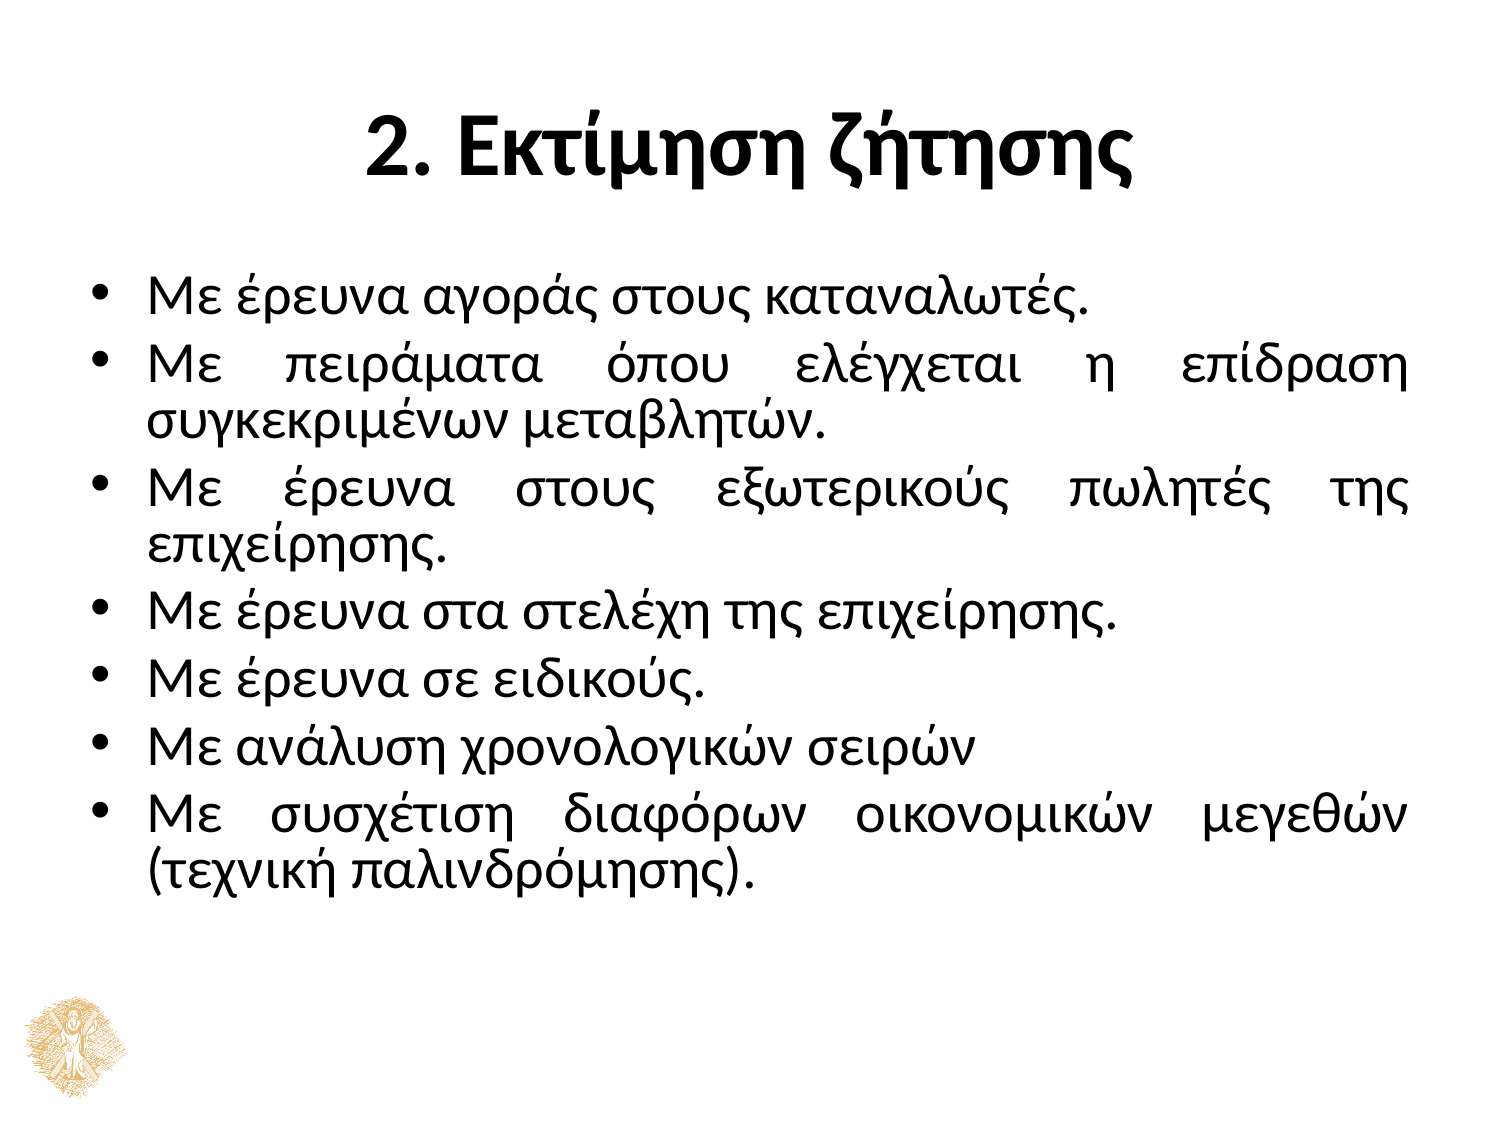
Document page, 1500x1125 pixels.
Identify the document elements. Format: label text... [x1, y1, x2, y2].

title 2. Εκτίμηση ζήτησης [75, 45, 1425, 233]
list Με έρευνα αγοράς στους καταναλωτές. Με πειράματα όπου ελέγχεται η επίδραση συγκεκριμένων μεταβλητών. Με έρευνα στους εξωτερικούς πωλητές της επιχείρησης. Με έρευνα στα στελέχη της επιχείρησης. Με έρευνα σε ειδικούς. Με ανάλυση χρονολογικών σειρών Με συσχέτιση διαφόρων οικονομικών μεγεθών (τεχνική παλινδρόμησης). [75, 262, 1425, 1005]
picture [17, 986, 137, 1103]
